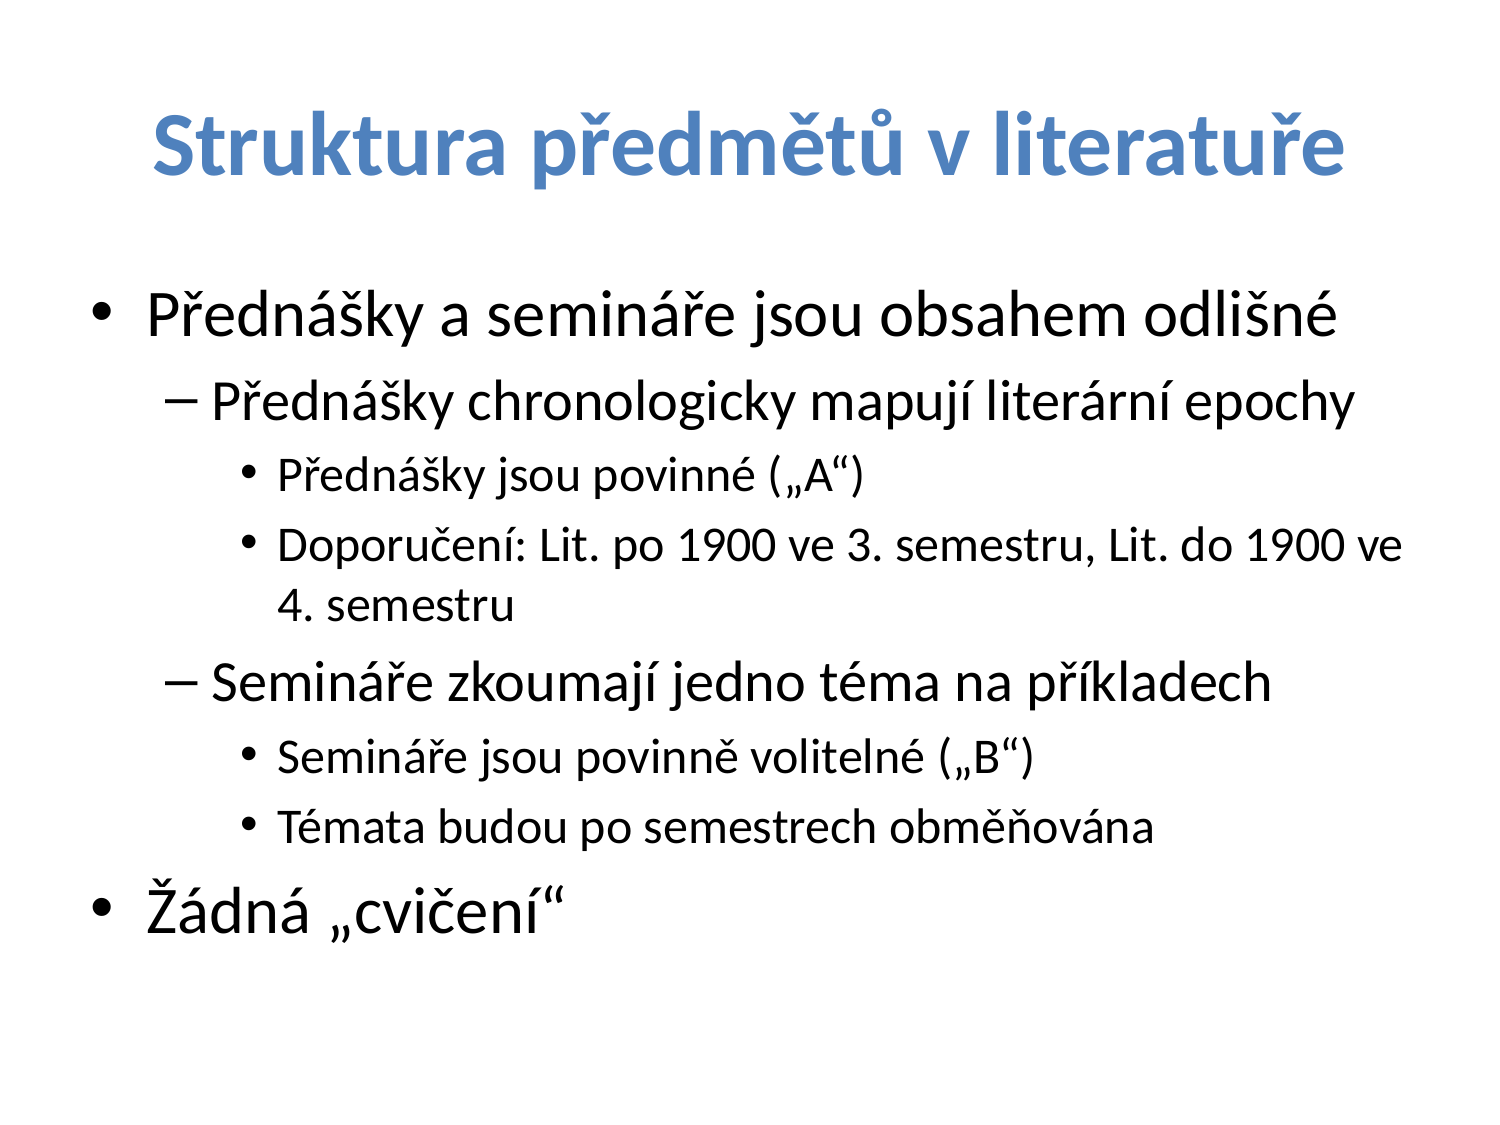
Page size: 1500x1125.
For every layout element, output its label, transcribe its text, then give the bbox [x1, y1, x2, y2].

title Struktura předmětů v literatuře [75, 45, 1425, 233]
list Přednášky a semináře jsou obsahem odlišné Přednášky chronologicky mapují literární epochy Přednášky jsou povinné („A“) Doporučení: Lit. po 1900 ve 3. semestru, Lit. do 1900 ve 4. semestru Semináře zkoumají jedno téma na příkladech Semináře jsou povinně volitelné („B“) Témata budou po semestrech obměňována Žádná „cvičení“ [75, 262, 1425, 1005]
